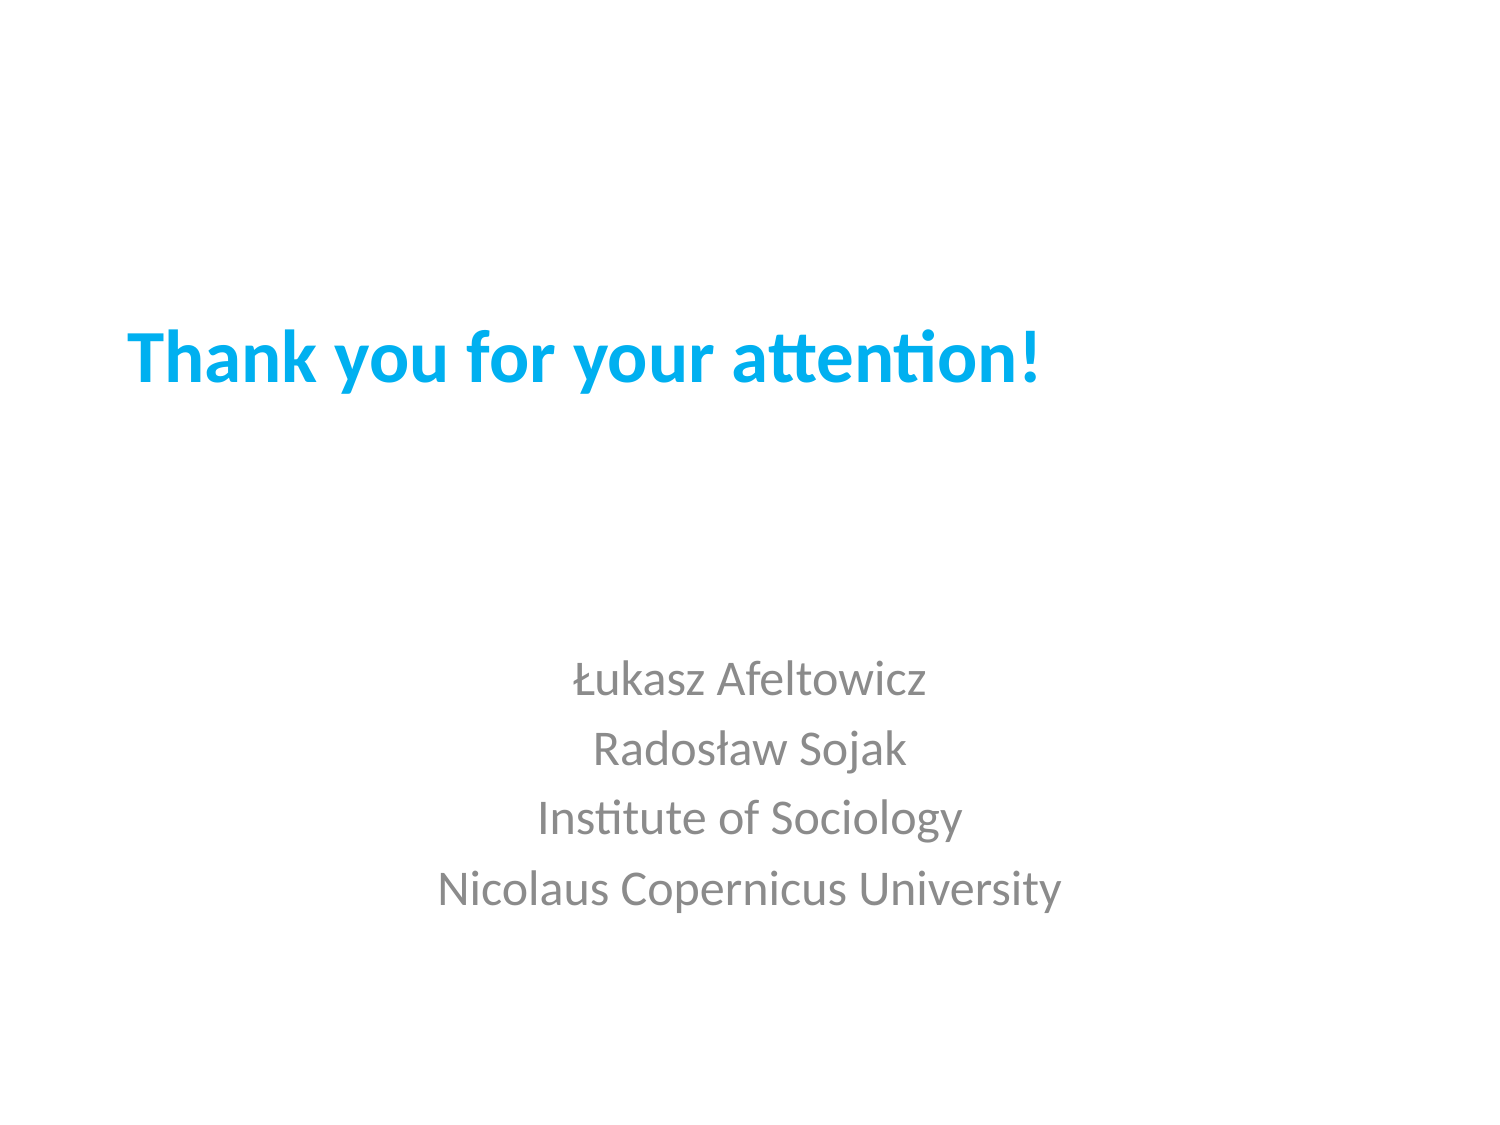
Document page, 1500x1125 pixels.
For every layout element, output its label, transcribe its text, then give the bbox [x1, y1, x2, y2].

title Thank you for your attention! [112, 113, 1388, 591]
subtitle Łukasz Afeltowicz Radosław Sojak Institute of Sociology Nicolaus Copernicus University [225, 637, 1275, 925]
